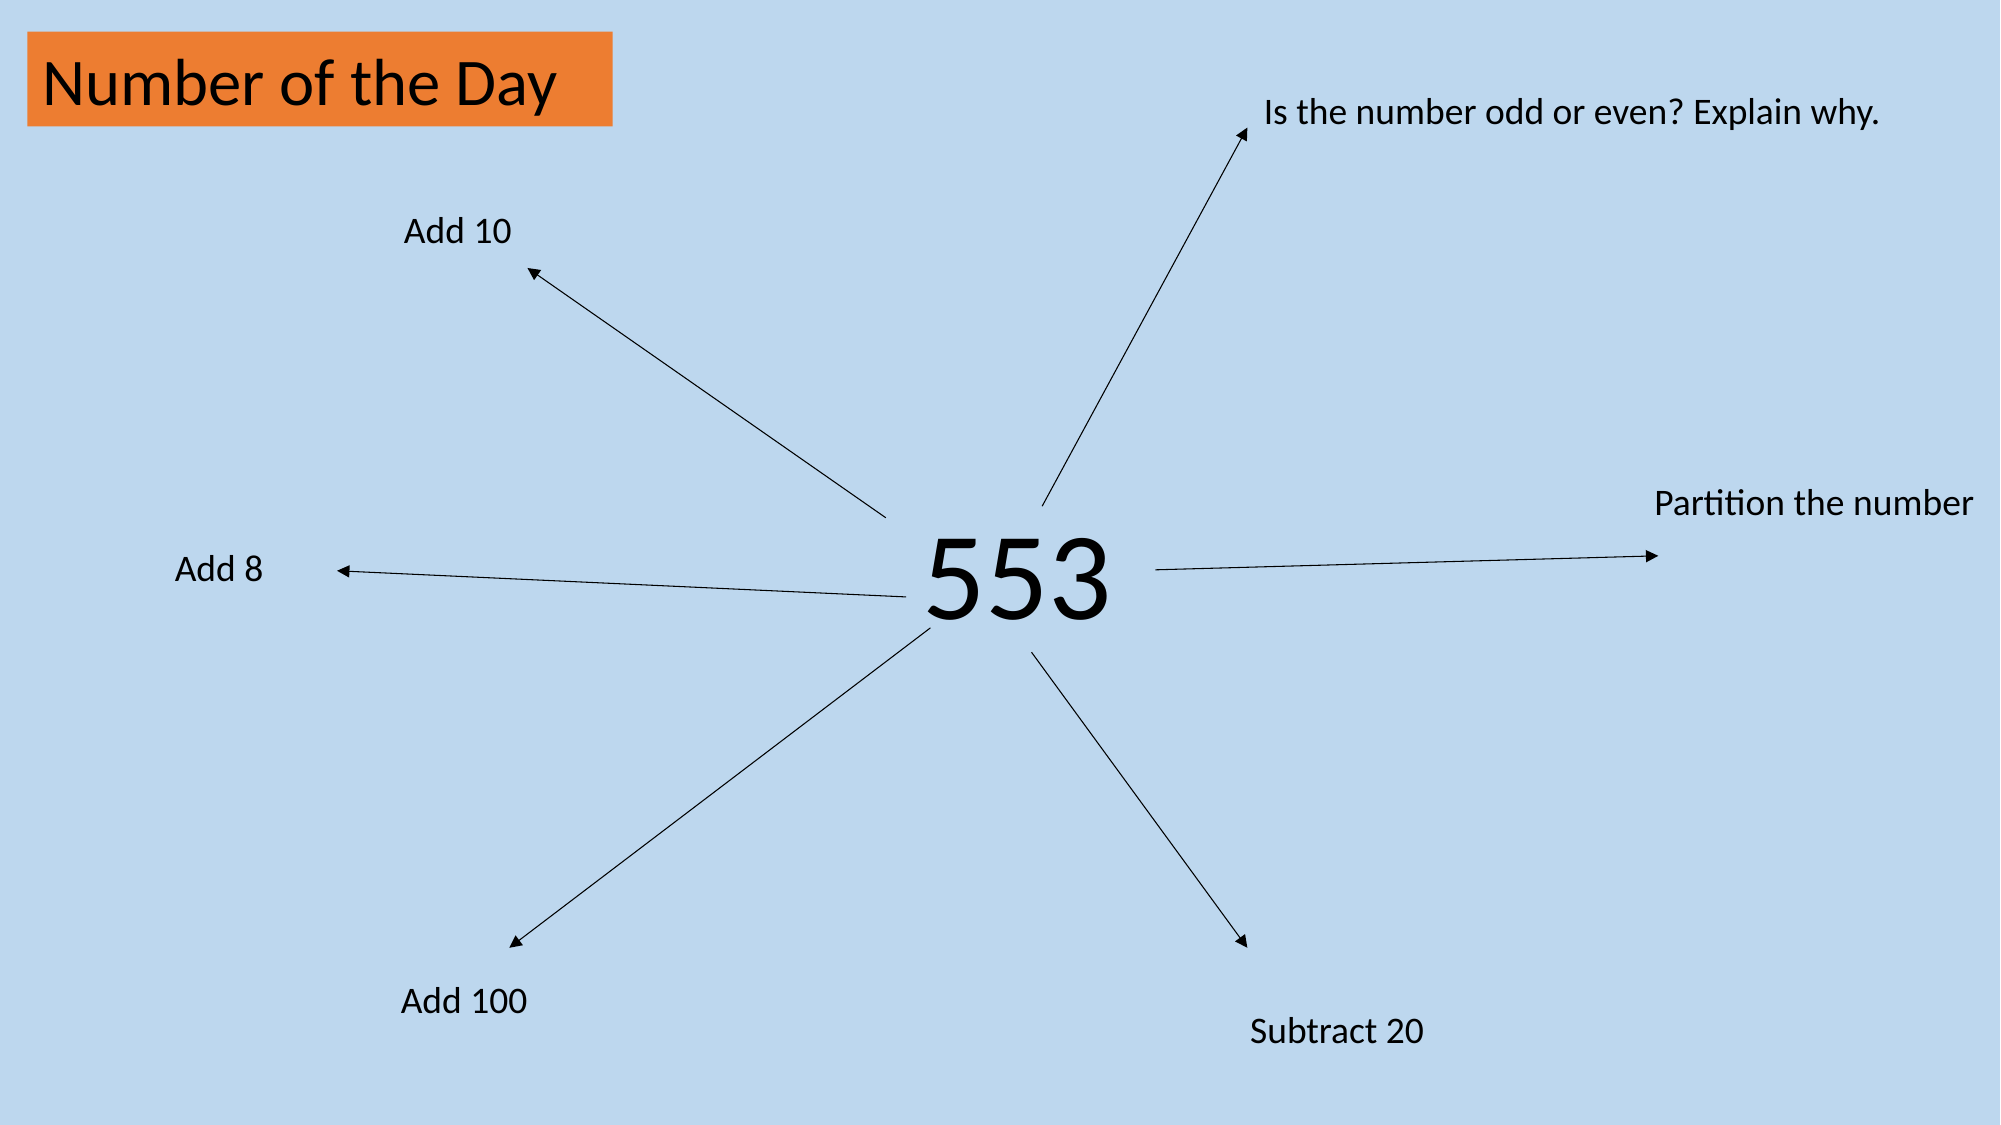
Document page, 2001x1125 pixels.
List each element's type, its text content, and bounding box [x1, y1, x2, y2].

text_box Is the number odd or even? Explain why. [1249, 79, 1897, 140]
text_box Subtract 20 [1235, 998, 1471, 1059]
text_box Number of the Day [27, 31, 613, 127]
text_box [509, 627, 931, 948]
text_box Add 8 [160, 536, 279, 596]
text_box Add 100 [386, 968, 543, 1029]
text_box 553 [907, 487, 1156, 653]
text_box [336, 570, 907, 597]
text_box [1042, 127, 1248, 507]
text_box Add 10 [389, 199, 527, 259]
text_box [527, 268, 886, 518]
text_box Partition the number [1639, 470, 1998, 531]
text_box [1156, 555, 1659, 571]
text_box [1031, 654, 1248, 948]
